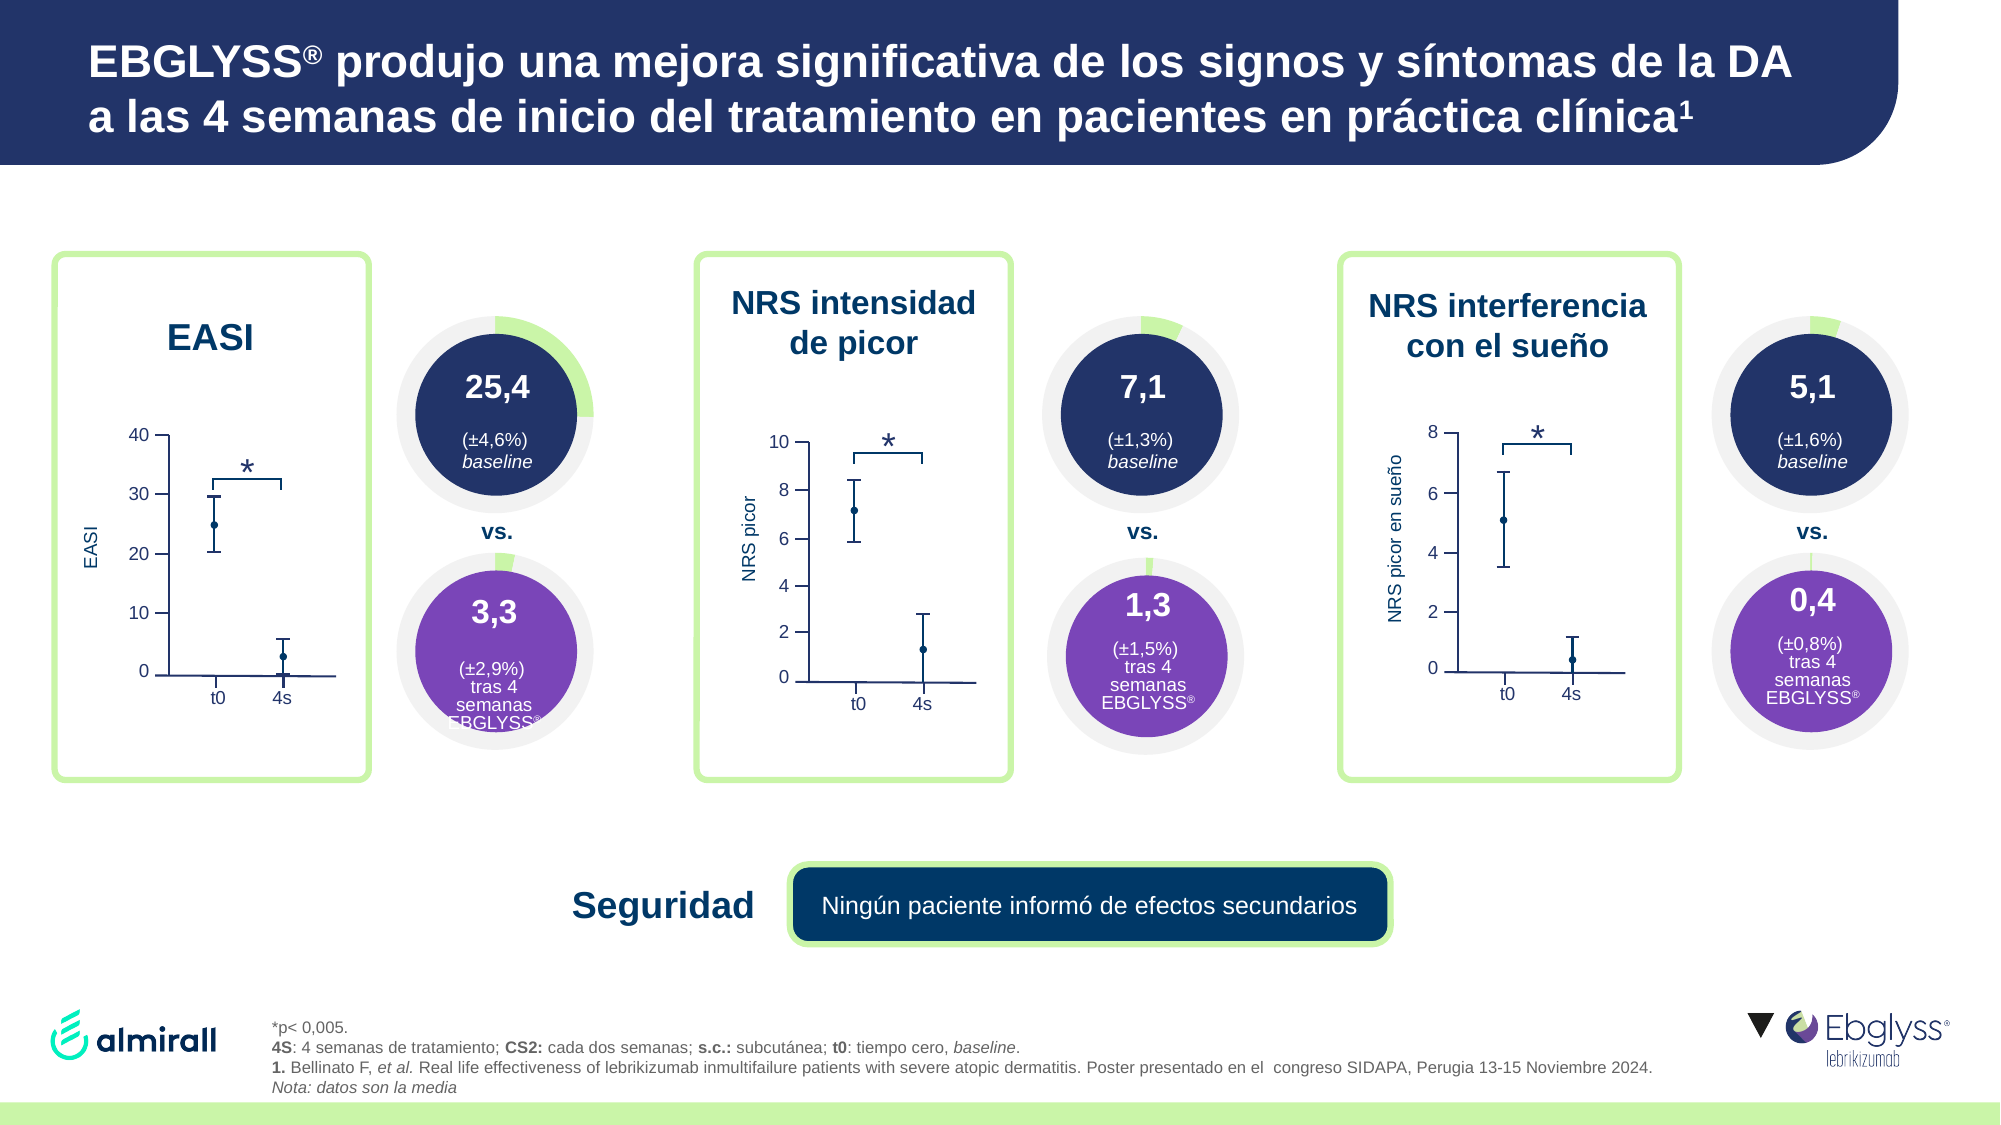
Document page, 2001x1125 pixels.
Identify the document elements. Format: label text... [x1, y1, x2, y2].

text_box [70, 421, 337, 709]
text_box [321, 534, 659, 769]
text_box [321, 298, 659, 532]
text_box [1636, 298, 1974, 532]
text_box [1339, 252, 1680, 782]
text_box *p< 0,005. 4S: 4 semanas de tratamiento; CS2: cada dos semanas; s.c.: subcutánea; t0: tiempo cero, baseline. 1. Bellinato F, et al. Real life effectiveness of lebrikizumab inmultifailure patients with severe atopic dermatitis. Poster presentado en el congreso SIDAPA, Perugia 13-15 Noviembre 2024. Nota: datos son la media [256, 1009, 1785, 1124]
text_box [967, 298, 1305, 532]
text_box [695, 252, 1012, 782]
text_box [53, 252, 370, 782]
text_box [972, 539, 1310, 774]
text_box Seguridad [536, 874, 770, 934]
title EBGLYSS® produjo una mejora significativa de los signos y síntomas de la DA a las 4 semanas de inicio del tratamiento en pacientes en práctica clínica1 [88, 34, 1797, 140]
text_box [1374, 412, 1626, 705]
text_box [729, 421, 977, 715]
text_box Ningún paciente informó de efectos secundarios [788, 863, 1392, 946]
text_box vs. [1070, 532, 1216, 539]
picture [34, 1000, 232, 1069]
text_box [1636, 534, 1974, 769]
picture [1738, 1002, 1959, 1075]
